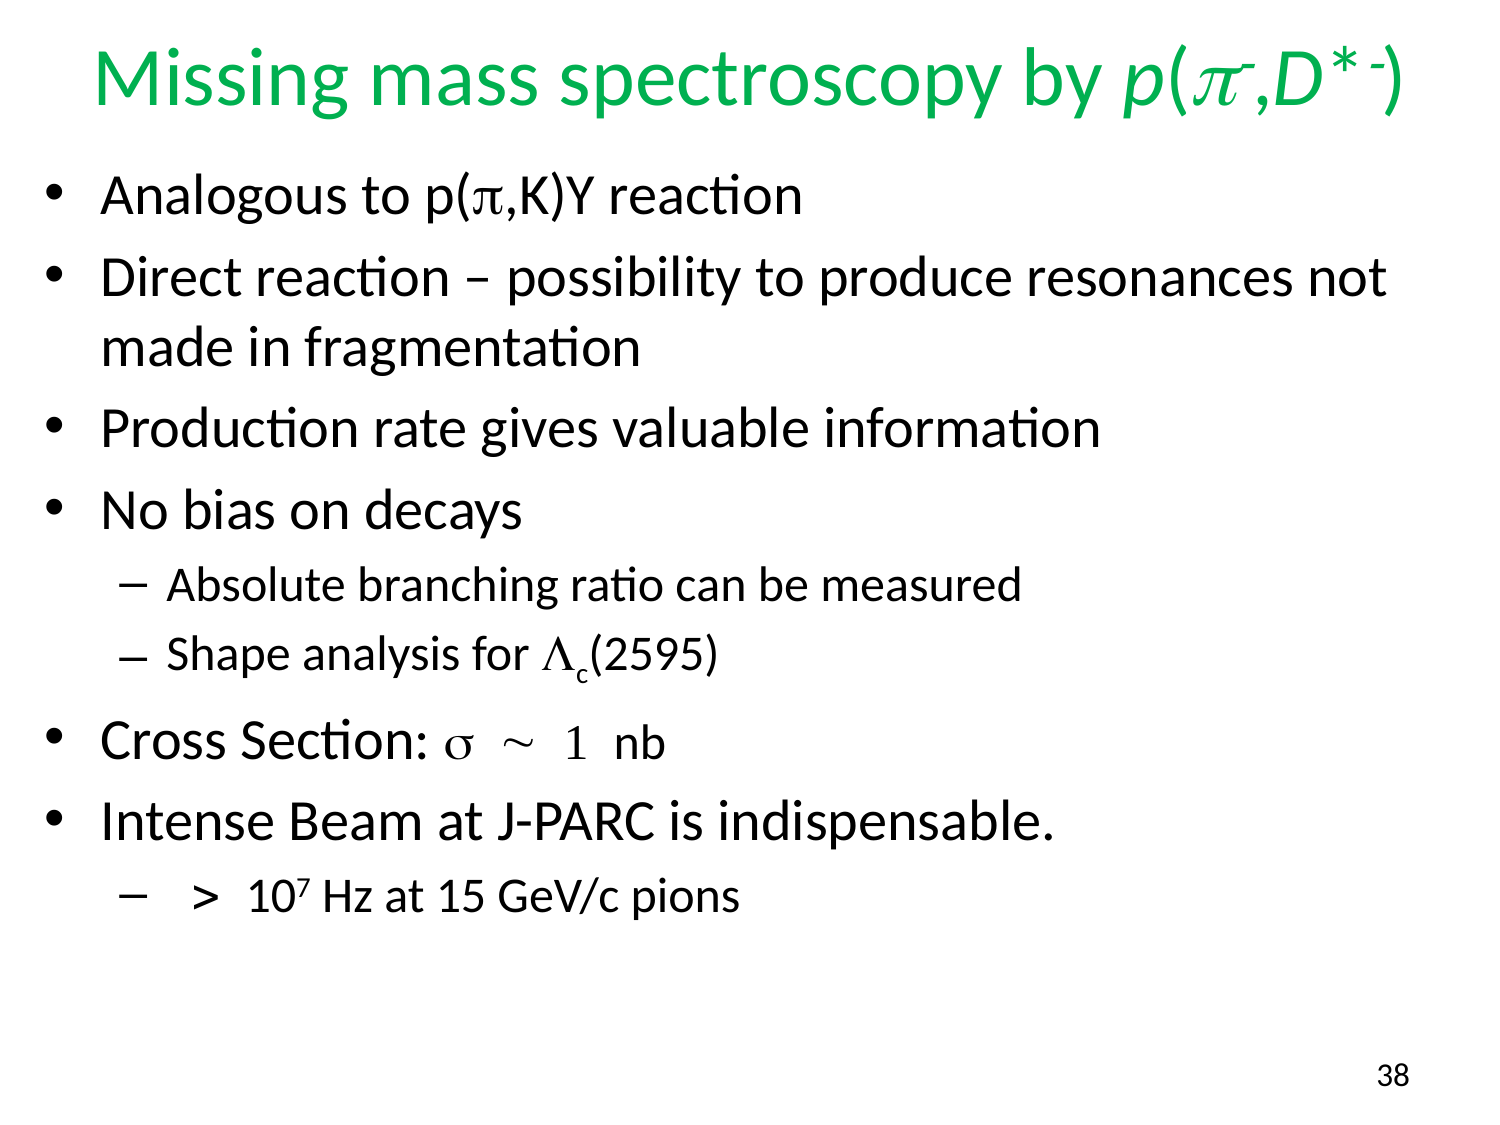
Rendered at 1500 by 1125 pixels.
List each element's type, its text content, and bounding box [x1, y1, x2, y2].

slide_number 38 [1074, 1042, 1425, 1103]
title Missing mass spectroscopy by p(p-,D*-) [0, 0, 1500, 149]
list Analogous to p(p,K)Y reaction Direct reaction – possibility to produce resonances not made in fragmentation Production rate gives valuable information No bias on decays Absolute branching ratio can be measured Shape analysis for Lc(2595) Cross Section: s ~ 1 nb Intense Beam at J-PARC is indispensable. > 107 Hz at 15 GeV/c pions [29, 149, 1436, 1094]
